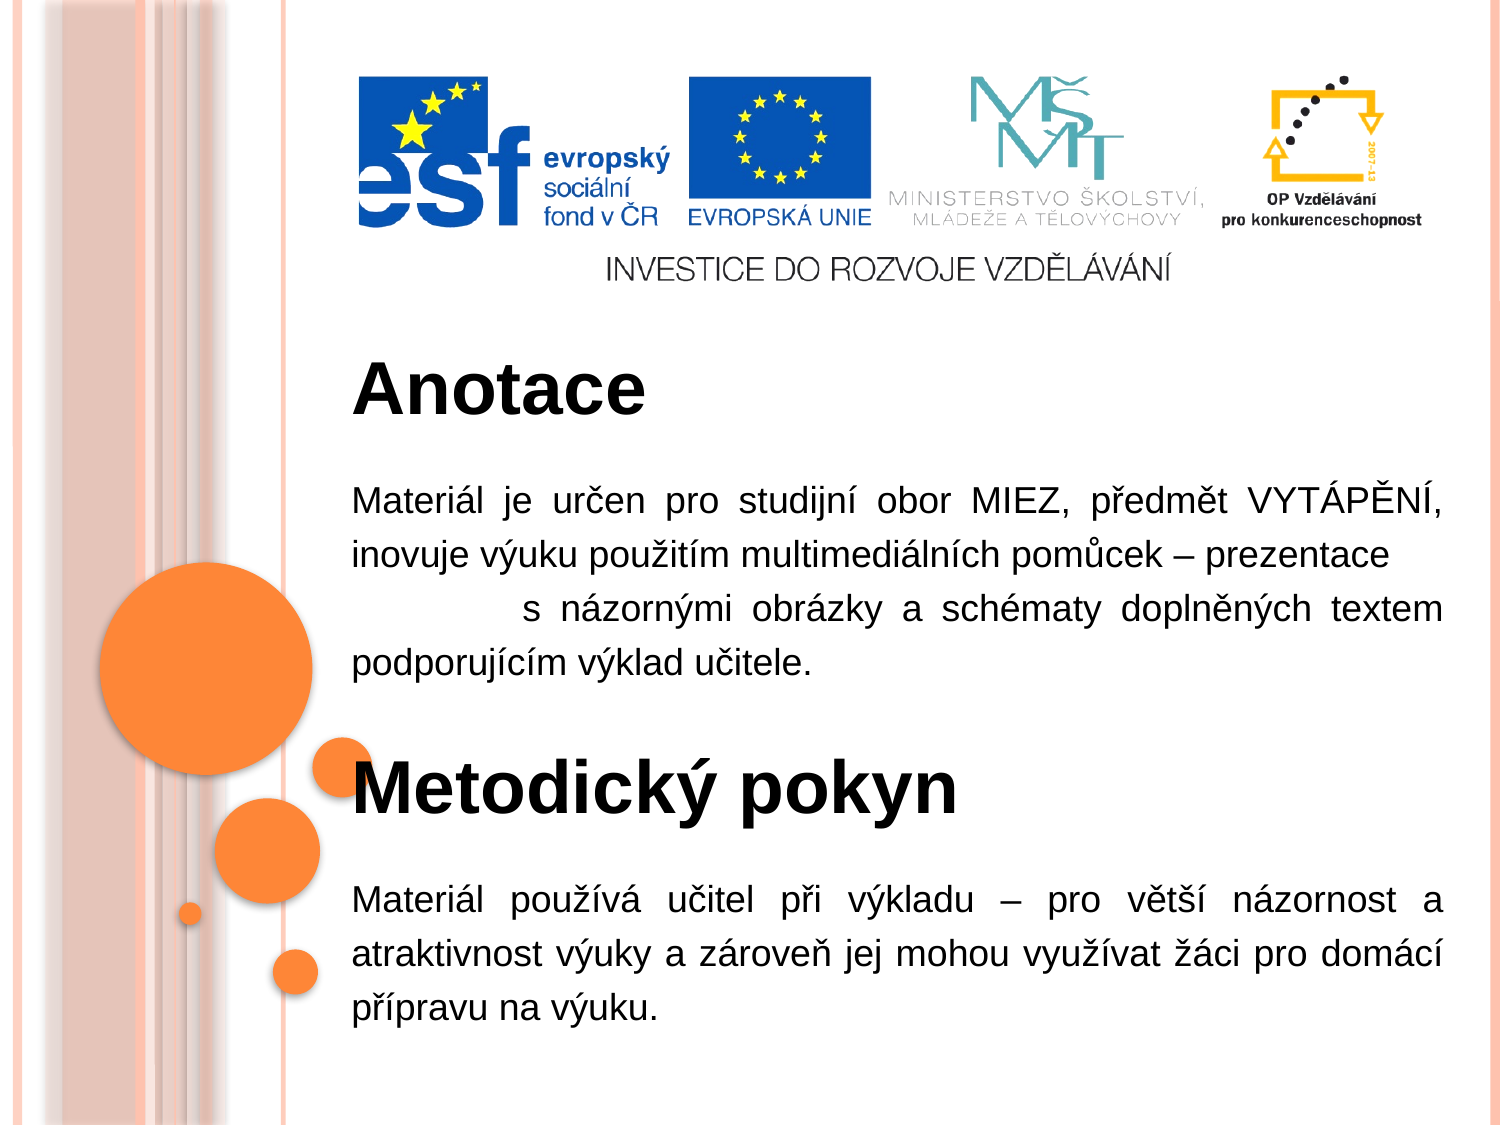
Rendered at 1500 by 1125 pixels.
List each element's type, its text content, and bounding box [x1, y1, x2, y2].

picture [324, 53, 1457, 302]
text_box Anotace Materiál je určen pro studijní obor MIEZ, předmět VYTÁPĚNÍ, inovuje výuku použitím multimediálních pomůcek – prezentace s názornými obrázky a schématy doplněných textem podporujícím výklad učitele. Metodický pokyn Materiál používá učitel při výkladu – pro větší názornost a atraktivnost výuky a zároveň jej mohou využívat žáci pro domácí přípravu na výuku. [336, 314, 1459, 1036]
